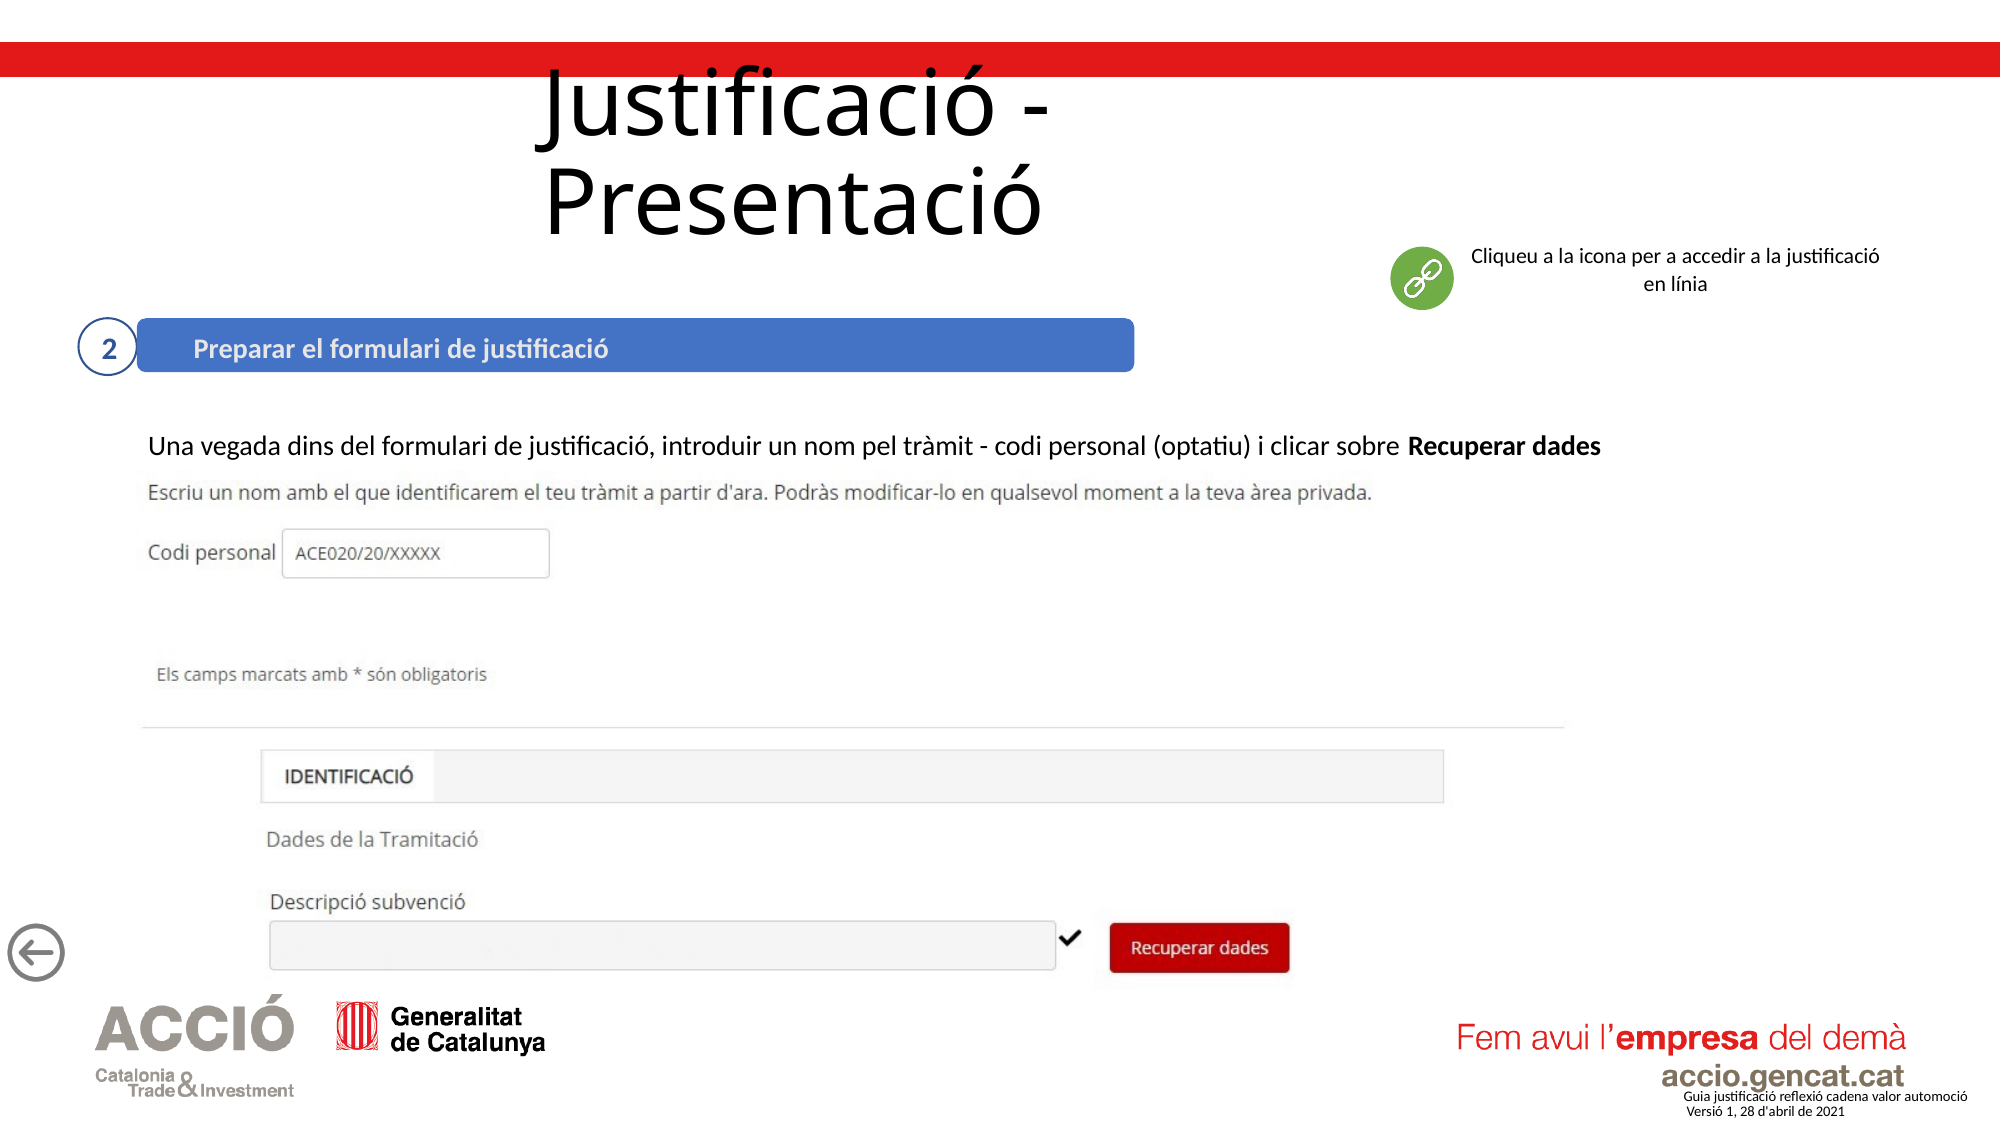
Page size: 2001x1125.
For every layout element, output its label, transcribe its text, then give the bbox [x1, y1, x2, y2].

picture [136, 470, 1574, 993]
picture [0, 916, 72, 989]
footer Guia justificació reflexió cadena valor automoció Versió 1, 28 d'abril de 2021 [1668, 1079, 2000, 1125]
text_box Cliqueu a la icona per a accedir a la justificació en línia [1459, 233, 1893, 331]
text_box Una vegada dins del formulari de justificació, introduir un nom pel tràmit - codi personal (optatiu) i clicar sobre Recuperar dades [136, 383, 1649, 501]
title Justificació - Presentació [527, 66, 1574, 245]
picture [1661, 1060, 1904, 1093]
picture [94, 994, 545, 1097]
picture [1458, 1023, 1906, 1056]
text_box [1390, 246, 1454, 311]
picture [0, 42, 2000, 77]
text_box 2 [77, 317, 136, 377]
text_box Preparar el formulari de justificació [136, 318, 1135, 373]
